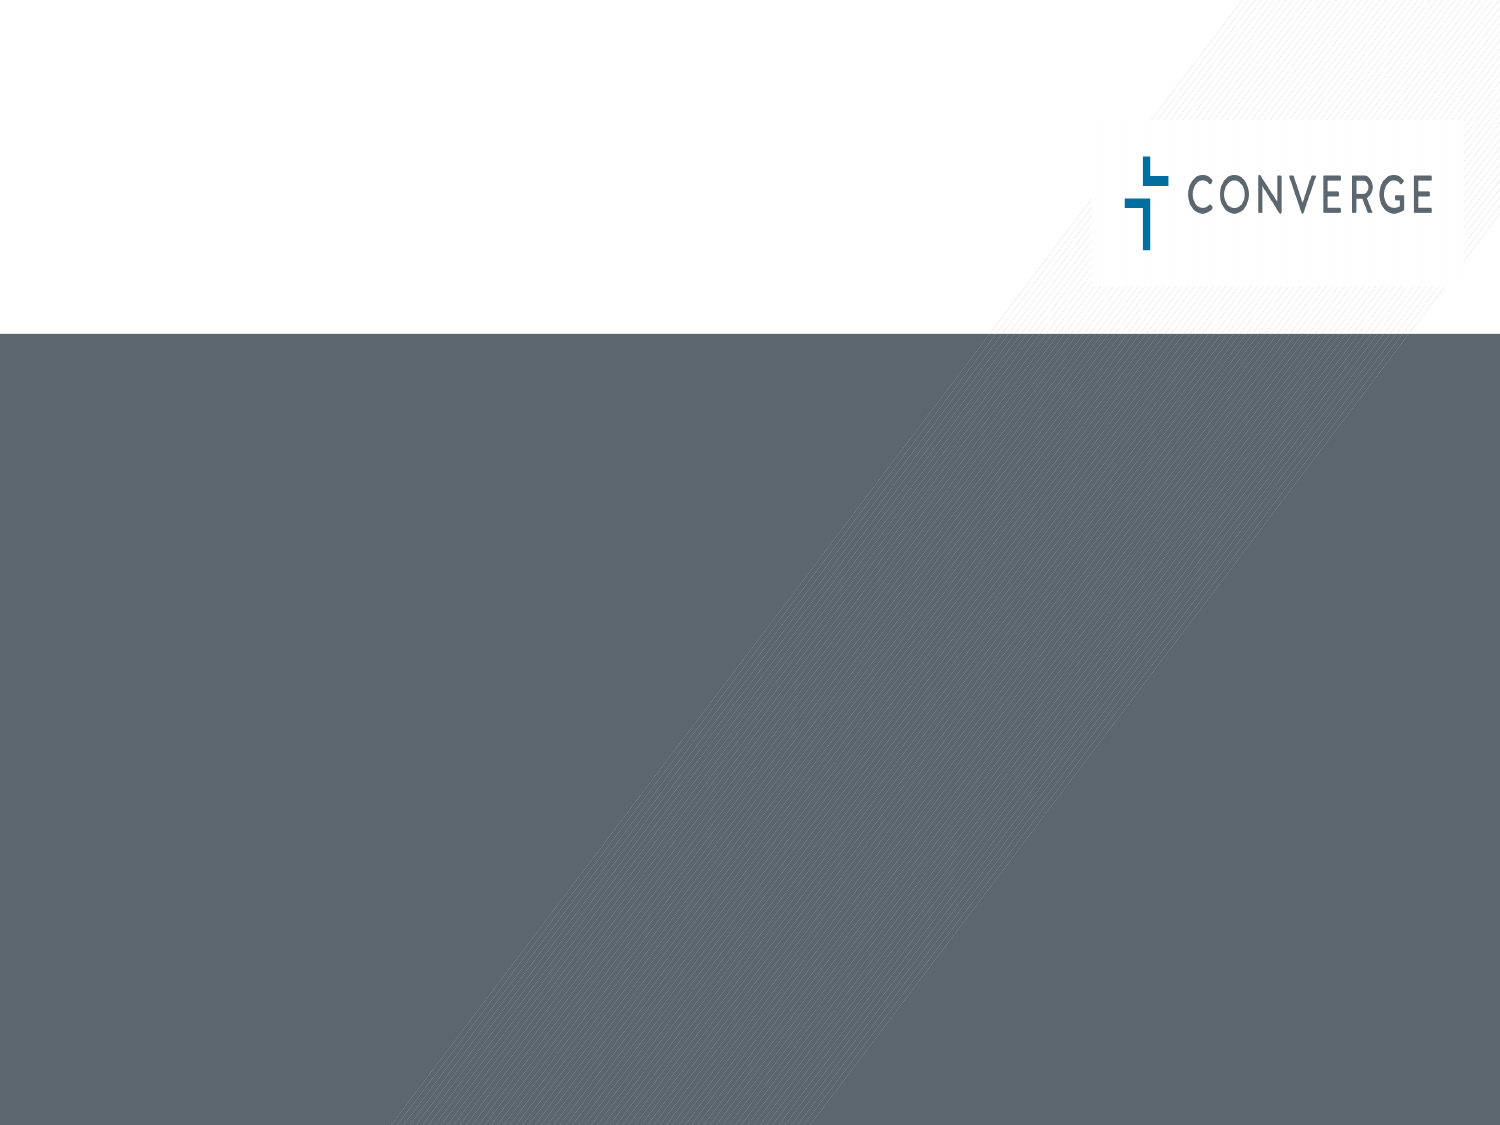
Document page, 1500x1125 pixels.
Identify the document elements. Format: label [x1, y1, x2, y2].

picture [1092, 120, 1464, 286]
